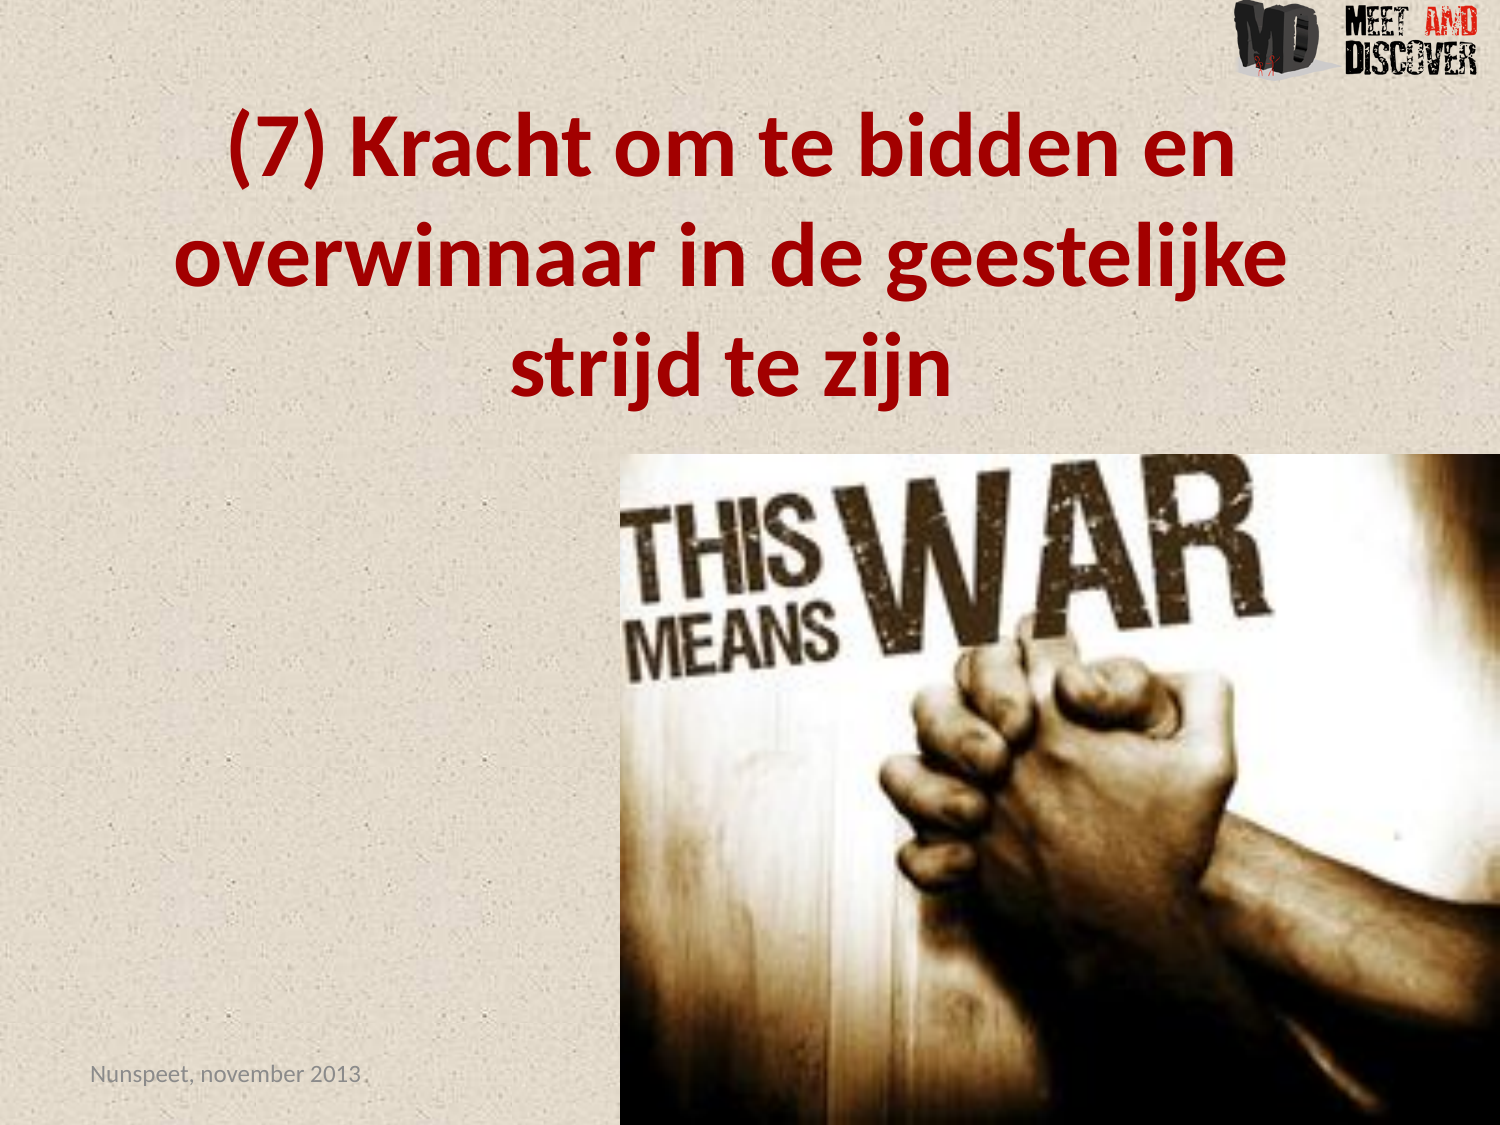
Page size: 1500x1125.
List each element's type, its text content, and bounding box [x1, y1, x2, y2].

picture [0, 0, 1500, 1125]
title (7) Kracht om te bidden en overwinnaar in de geestelijke strijd te zijn [88, 77, 1377, 421]
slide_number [75, 1042, 425, 1103]
